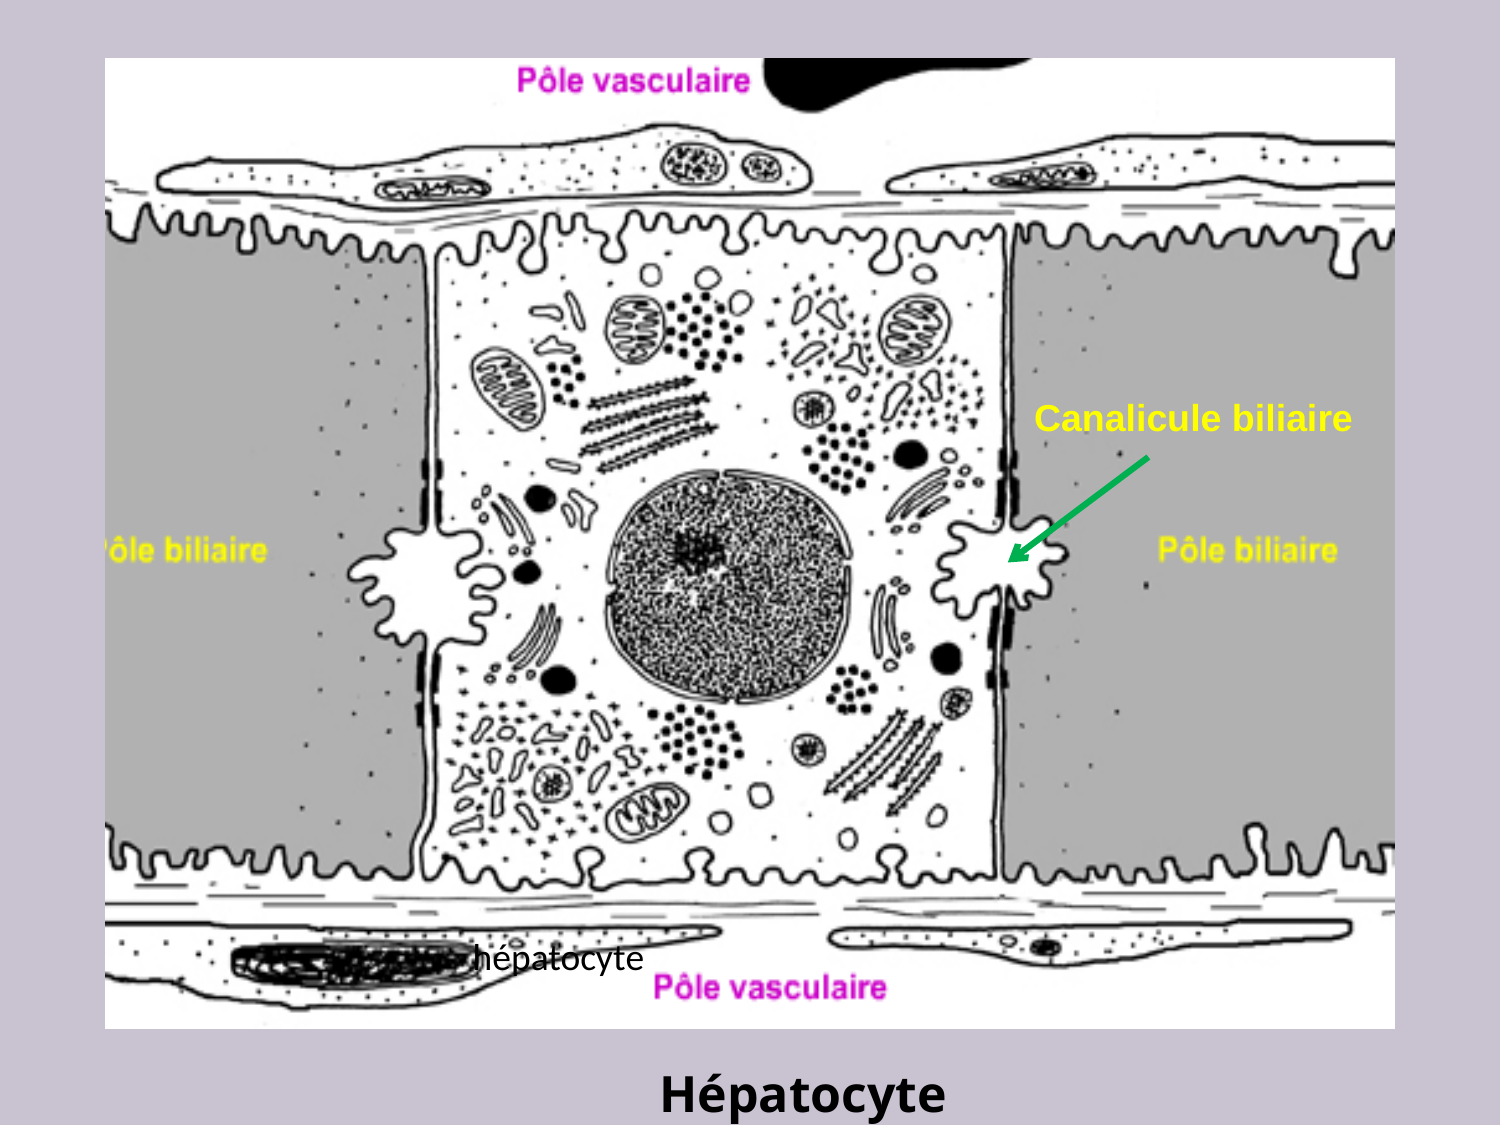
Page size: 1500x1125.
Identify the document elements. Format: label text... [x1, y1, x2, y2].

text_box Hépatocyte [644, 1072, 1043, 1125]
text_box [1007, 456, 1149, 563]
picture [105, 58, 1395, 1029]
